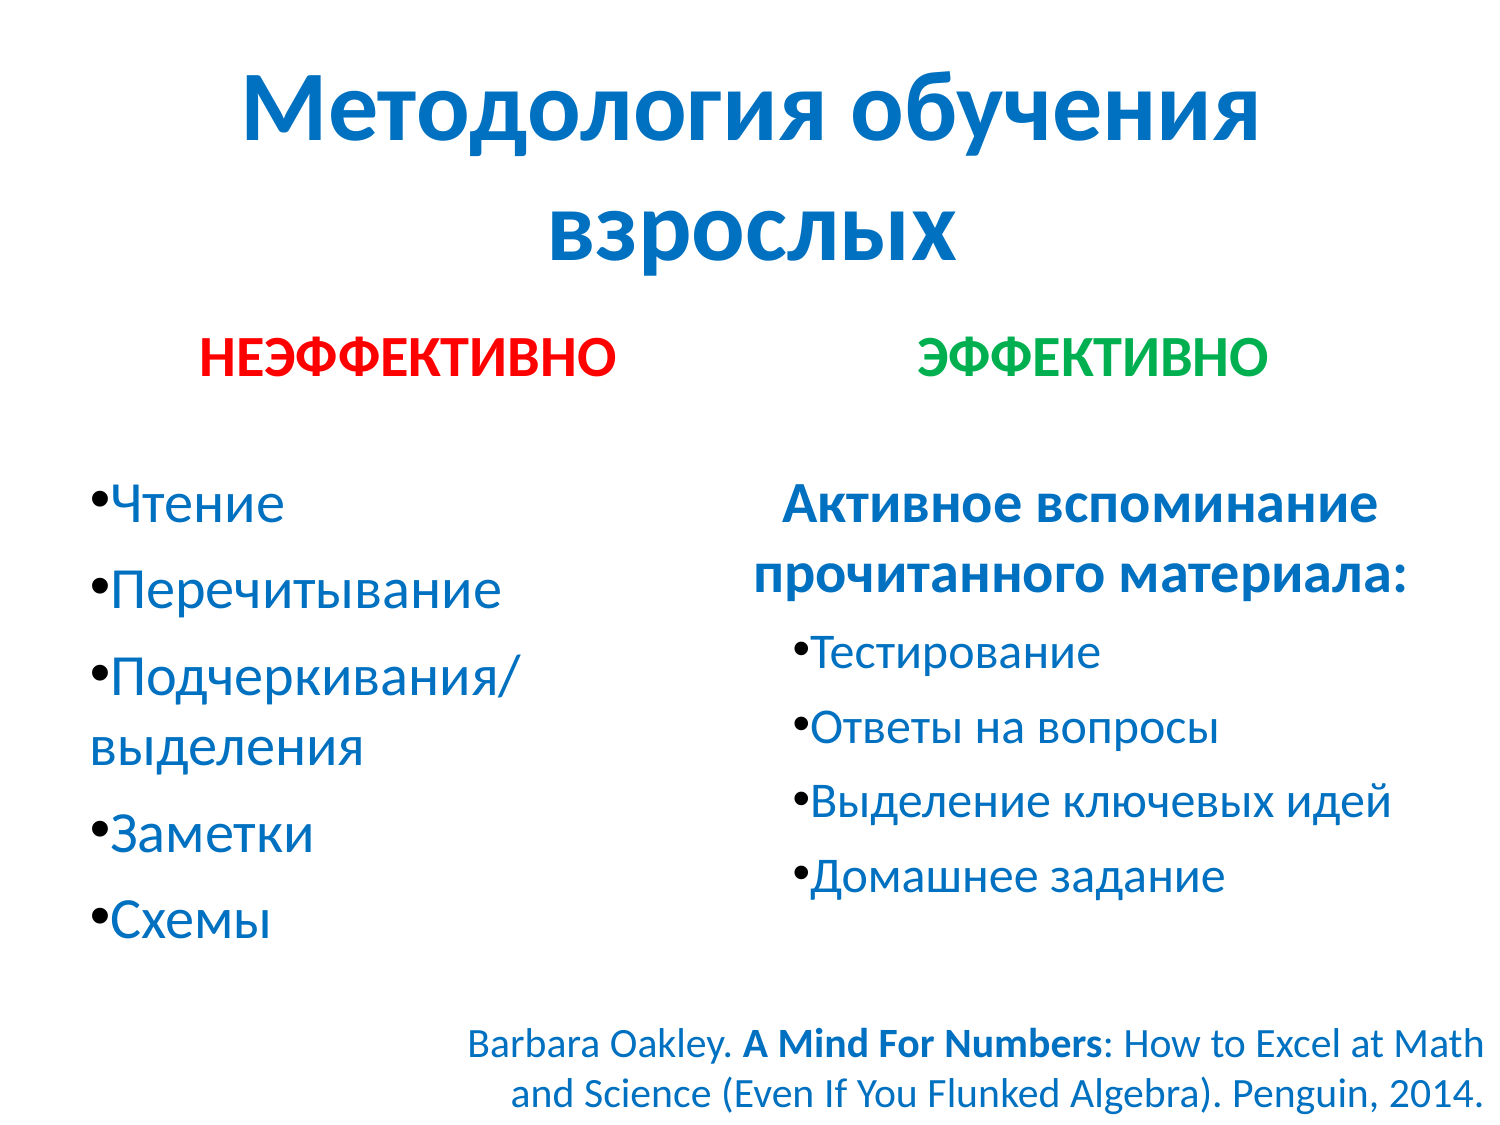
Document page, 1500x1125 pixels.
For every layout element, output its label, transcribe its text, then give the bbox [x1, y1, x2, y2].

list Эффективно [761, 290, 1425, 397]
list Неэффективно [76, 290, 740, 397]
text_box Barbara Oakley. A Mind For Numbers: How to Excel at Math and Science (Even If You Flunked Algebra). Penguin, 2014. [419, 1008, 1500, 1124]
list Активное вспоминание прочитанного материала: Тестирование Ответы на вопросы Выделение ключевых идей Домашнее задание [702, 455, 1460, 1006]
list Чтение Перечитывание Подчеркивания/ выделения Заметки Схемы [74, 455, 702, 1006]
title Методология обучения взрослых [76, 66, 1428, 255]
